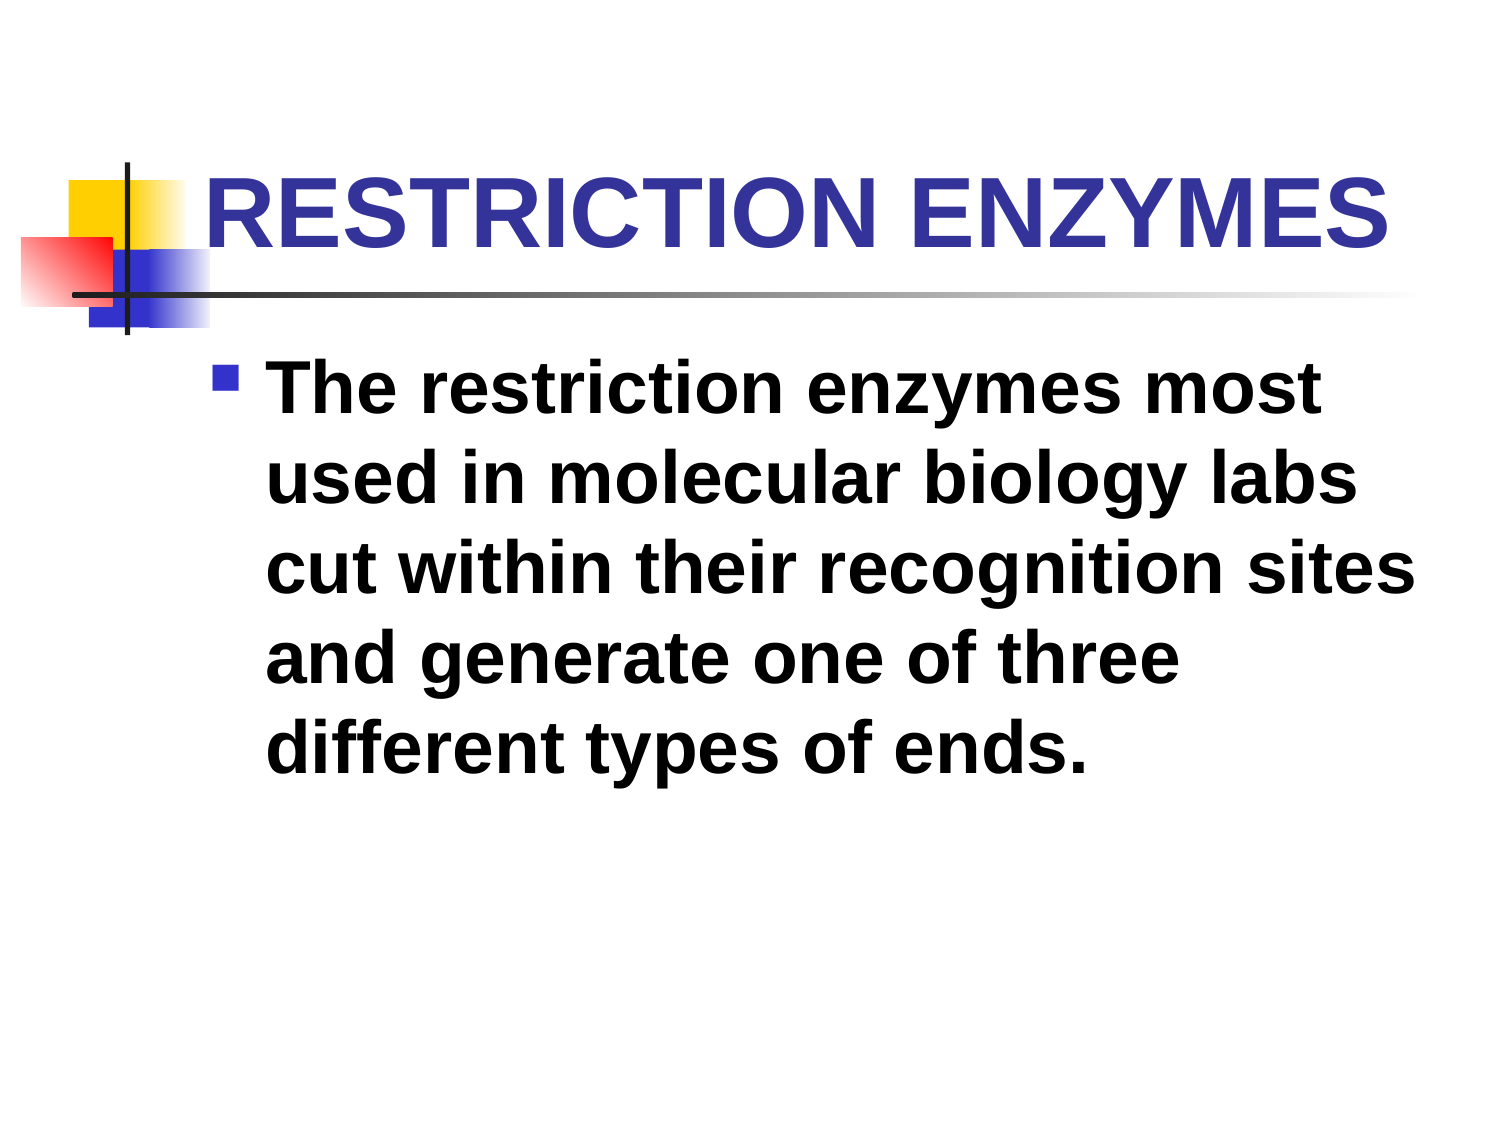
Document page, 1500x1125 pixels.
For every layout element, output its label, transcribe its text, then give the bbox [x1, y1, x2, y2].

title RESTRICTION ENZYMES [188, 34, 1468, 276]
list The restriction enzymes most used in molecular biology labs cut within their recognition sites and generate one of three different types of ends. [193, 330, 1470, 1007]
